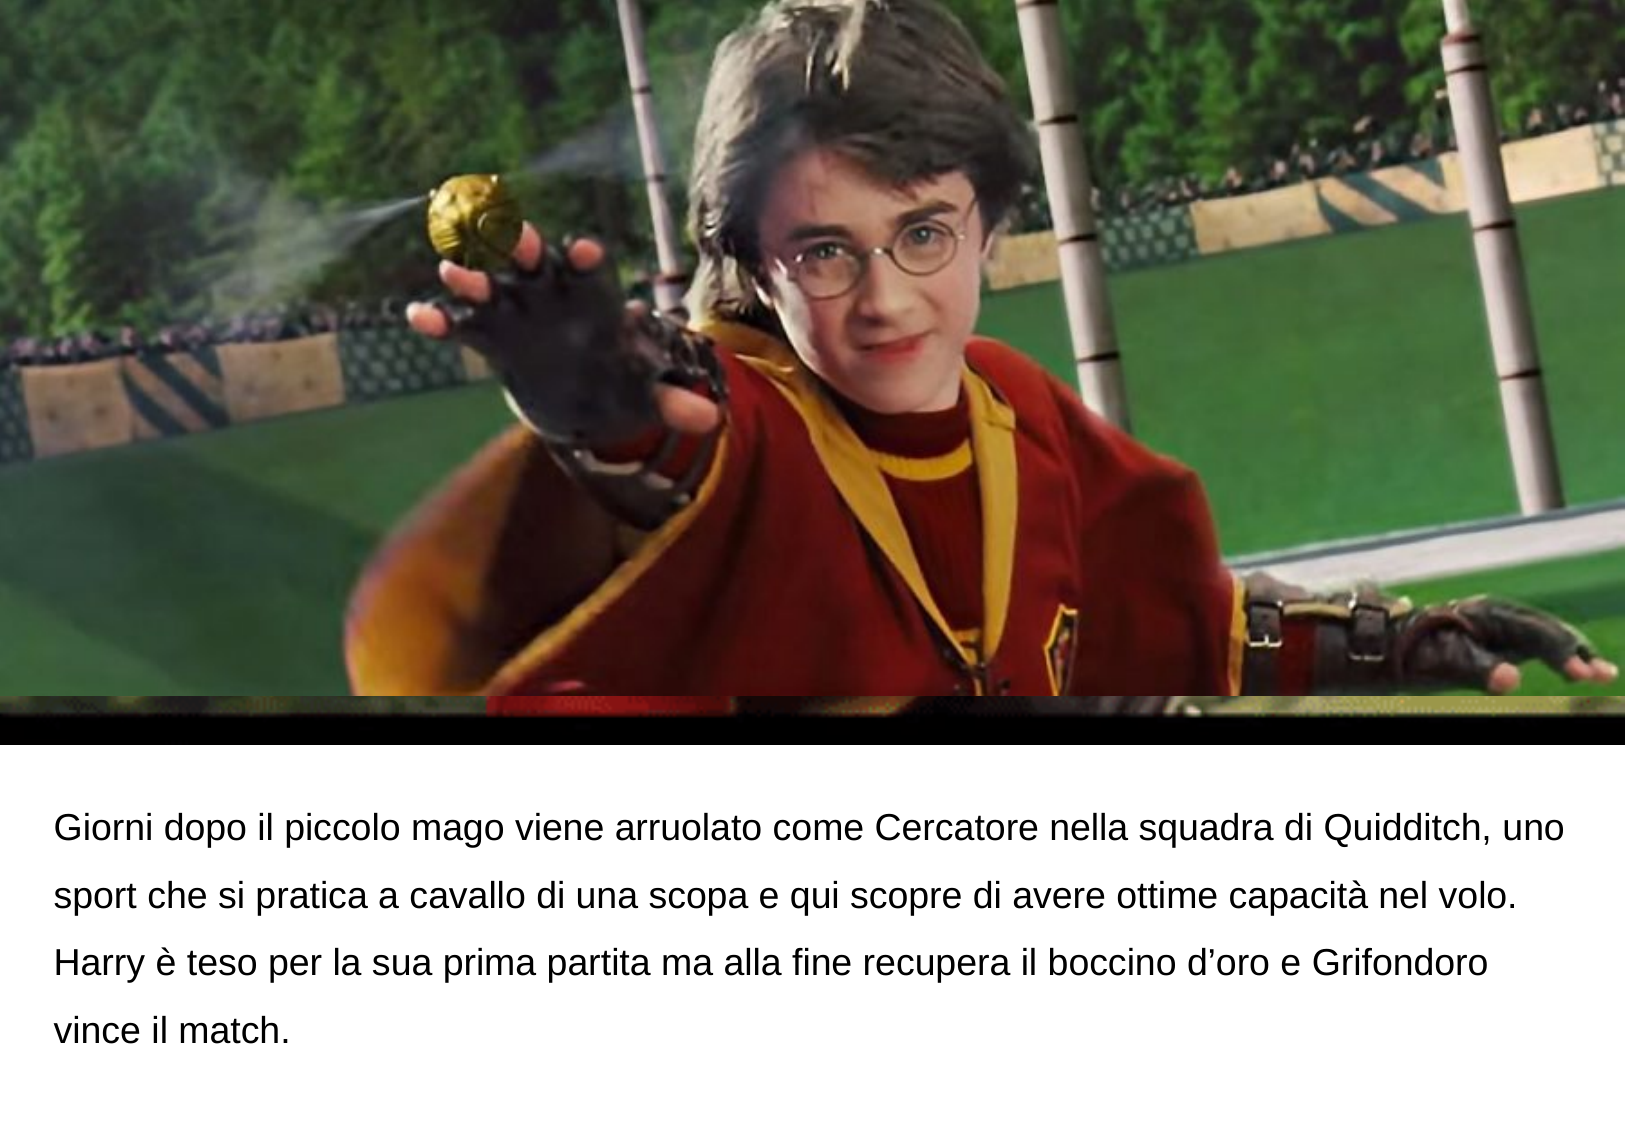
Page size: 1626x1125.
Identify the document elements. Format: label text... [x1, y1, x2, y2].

picture [0, 0, 1625, 745]
text_box Giorni dopo il piccolo mago viene arruolato come Cercatore nella squadra di Quidditch, uno sport che si pratica a cavallo di una scopa e qui scopre di avere ottime capacità nel volo. Harry è teso per la sua prima partita ma alla fine recupera il boccino d’oro e Grifondoro vince il match. [38, 773, 1586, 1059]
